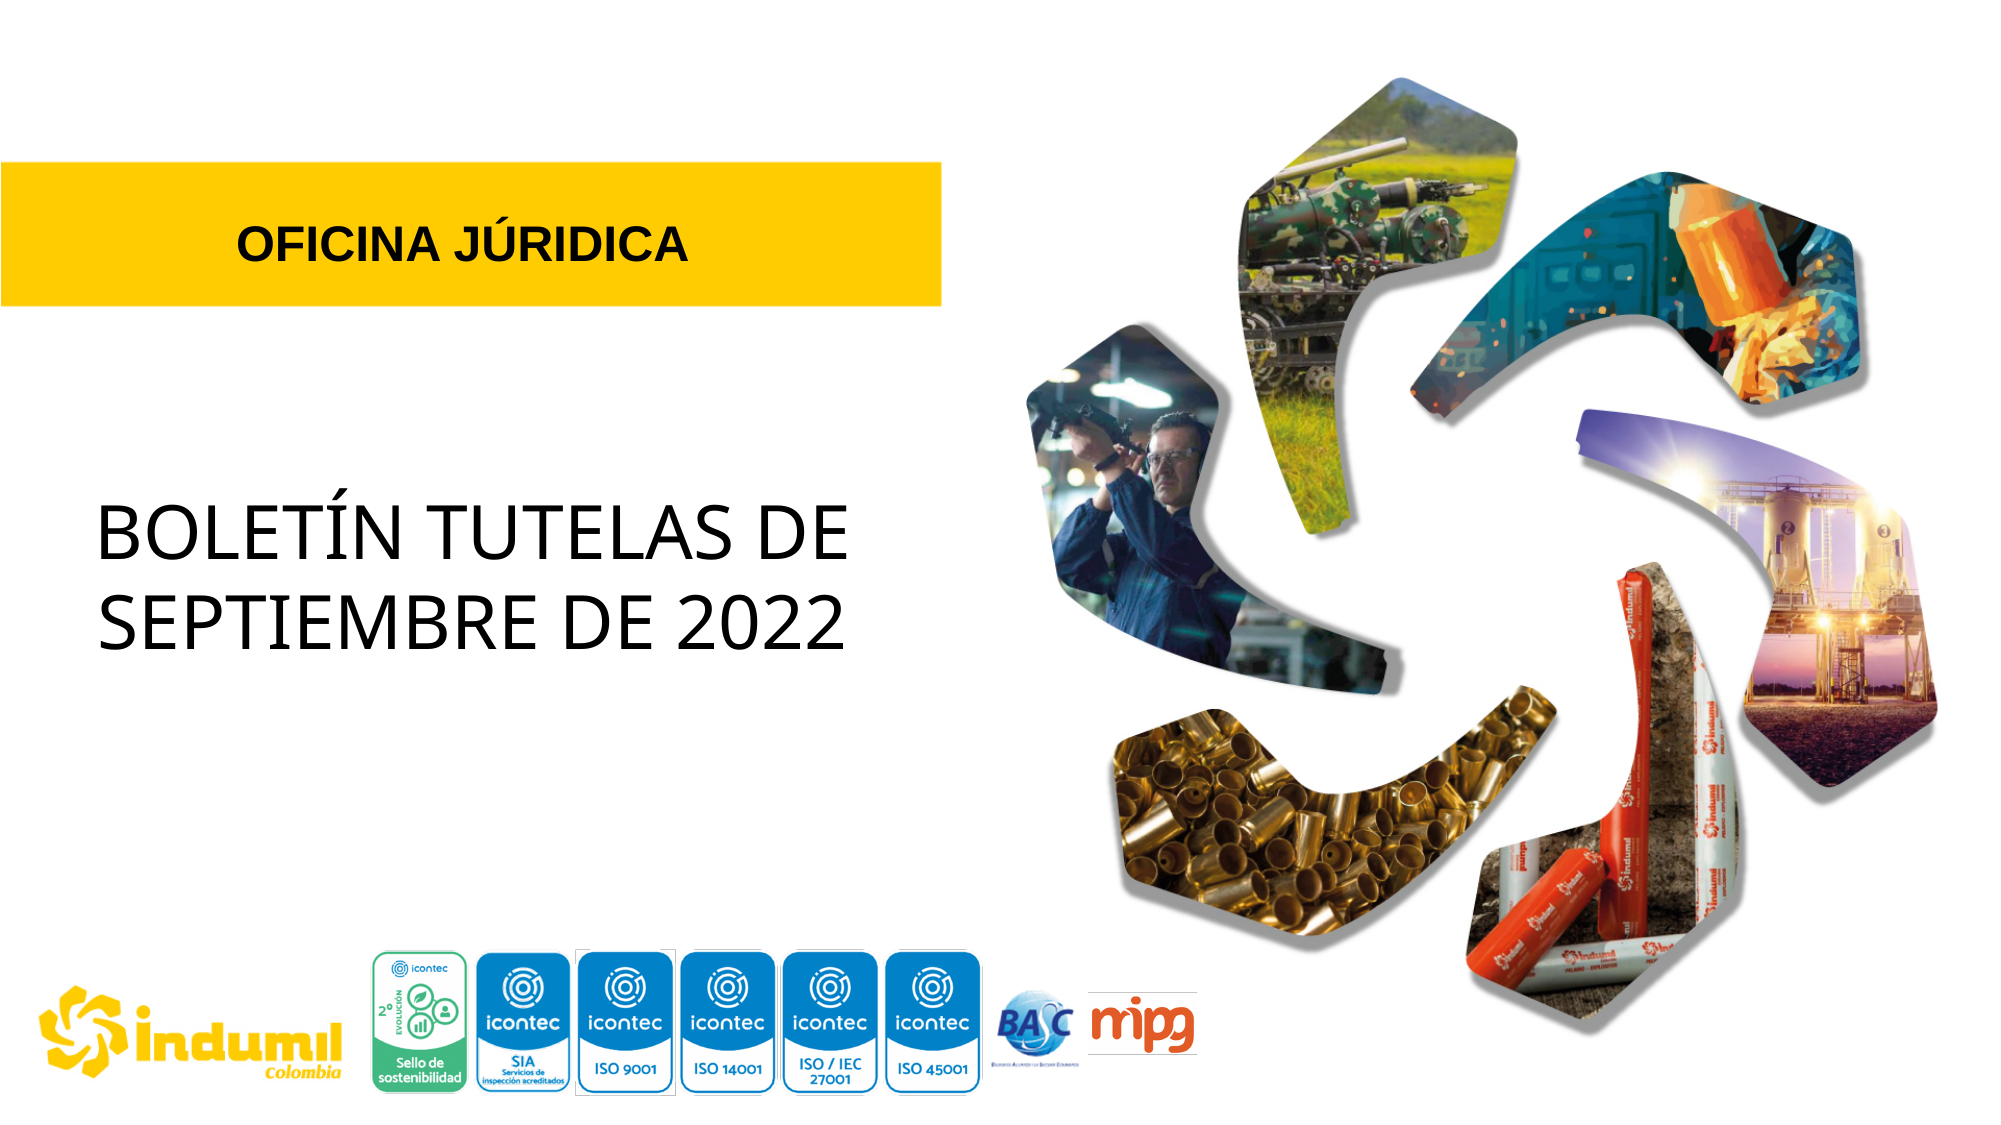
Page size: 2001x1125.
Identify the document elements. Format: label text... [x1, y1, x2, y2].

text_box BOLETÍN TUTELAS DE SEPTIEMBRE DE 2022 [64, 476, 881, 672]
text_box OFICINA JÚRIDICA [221, 203, 724, 279]
picture [0, 0, 2000, 1125]
